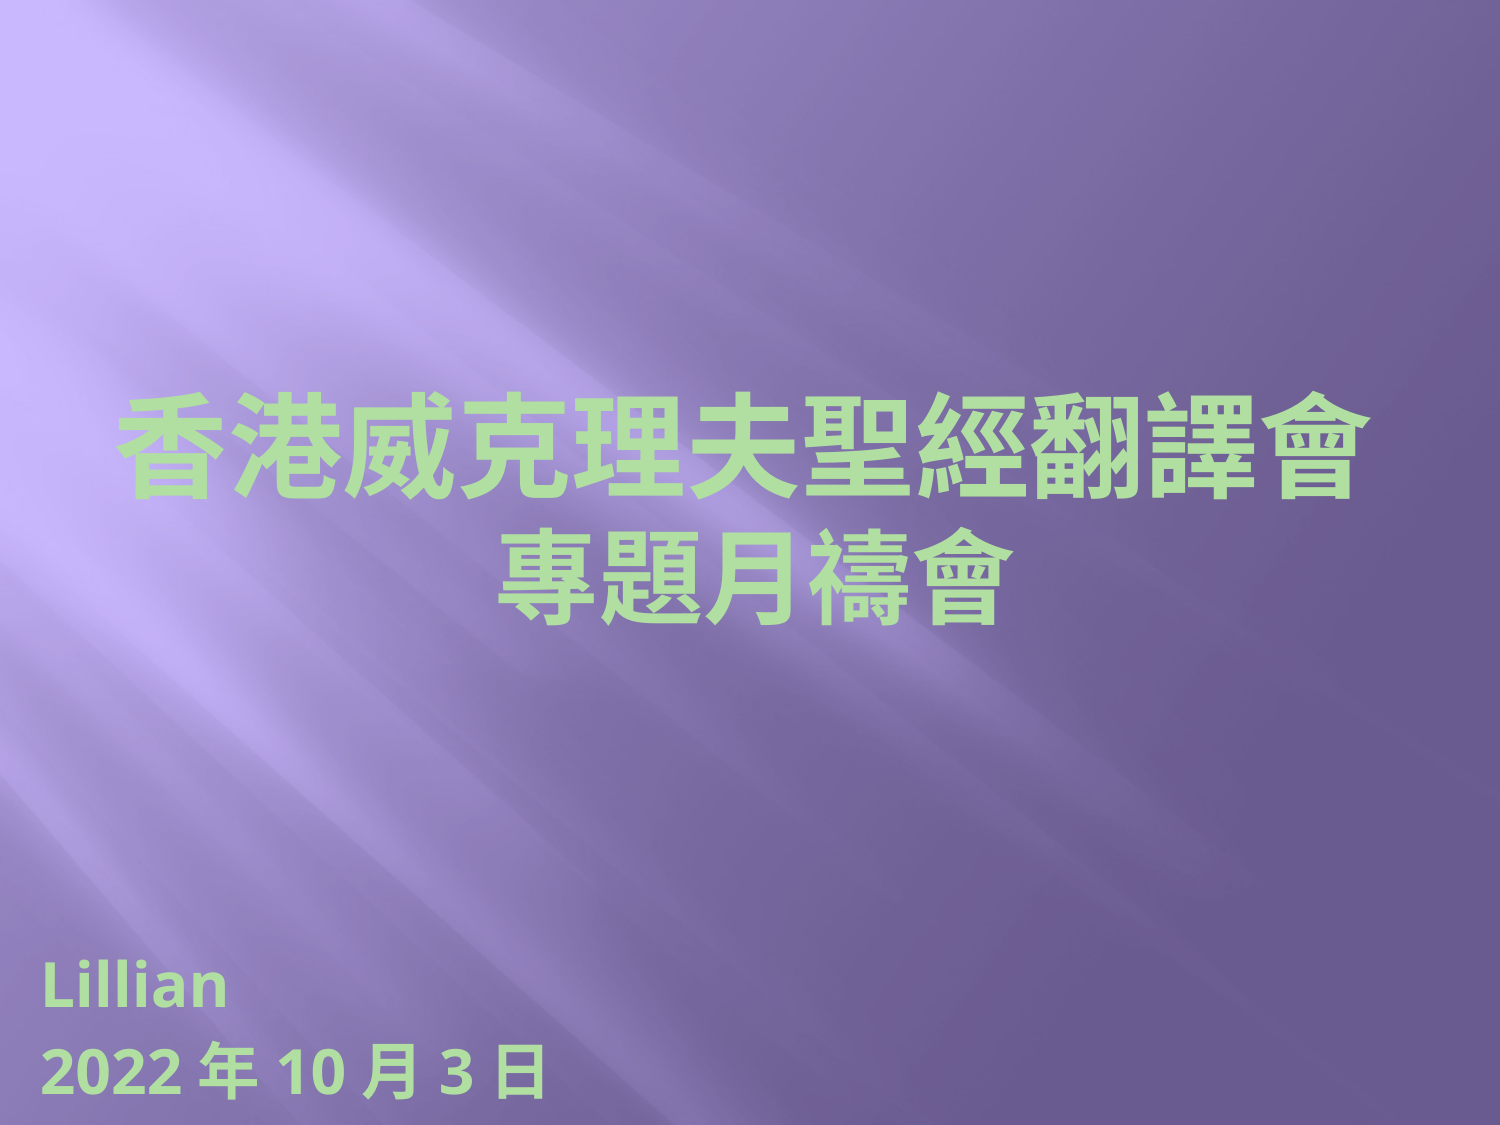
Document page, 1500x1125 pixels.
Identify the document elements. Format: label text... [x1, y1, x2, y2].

subtitle Lillian 2022年10月3日 [24, 937, 688, 1125]
title 香港威克理夫聖經翻譯會 專題月禱會 [12, 237, 1475, 638]
